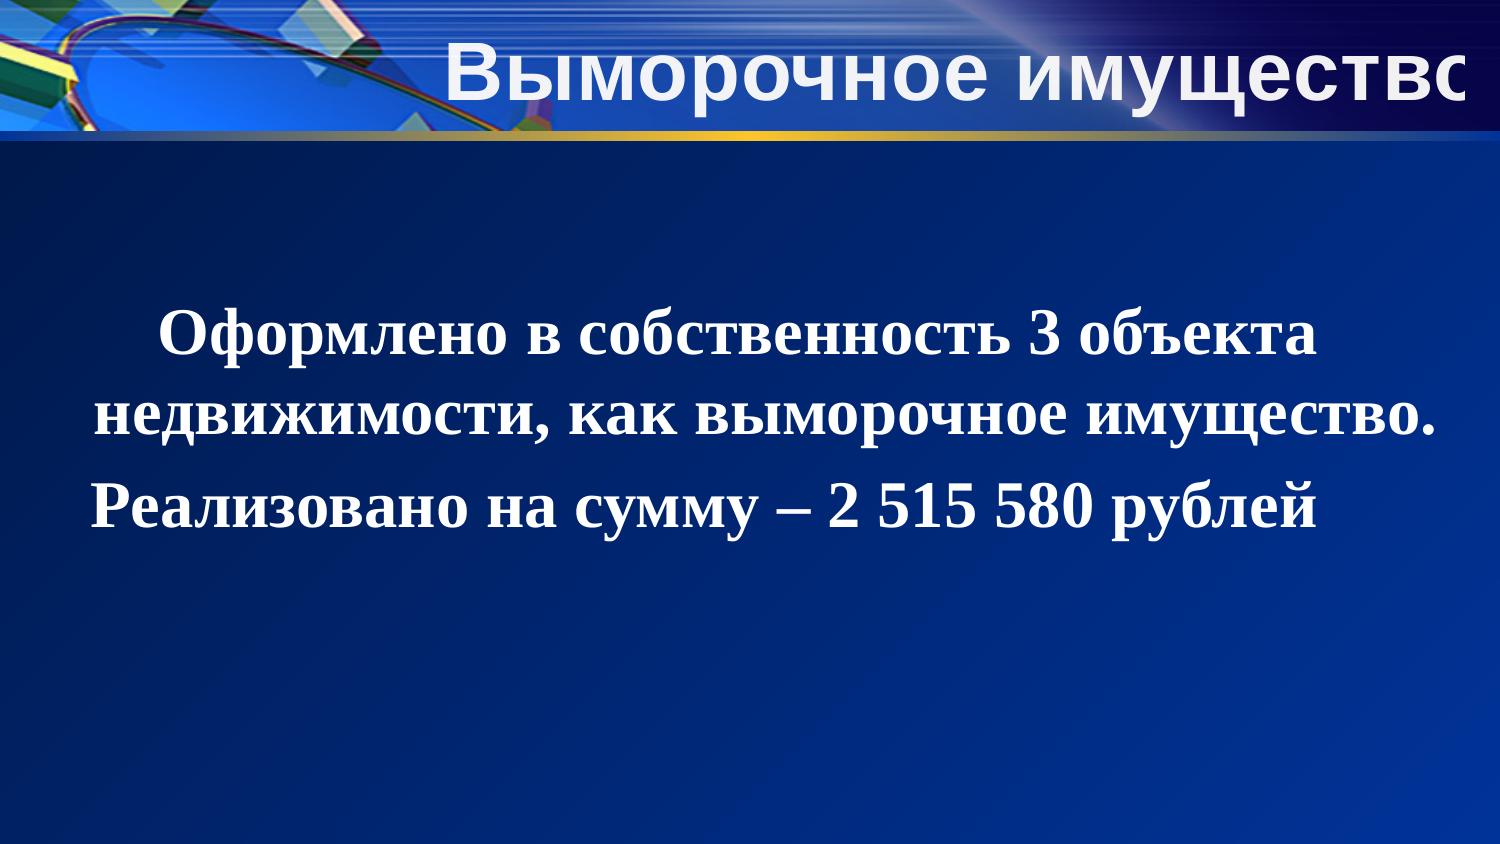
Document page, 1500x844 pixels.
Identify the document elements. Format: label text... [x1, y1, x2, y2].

title Выморочное имущество [182, 19, 1500, 115]
list Оформлено в собственность 3 объекта недвижимости, как выморочное имущество. Реализовано на сумму – 2 515 580 рублей [17, 279, 1459, 808]
picture [0, 0, 1500, 131]
